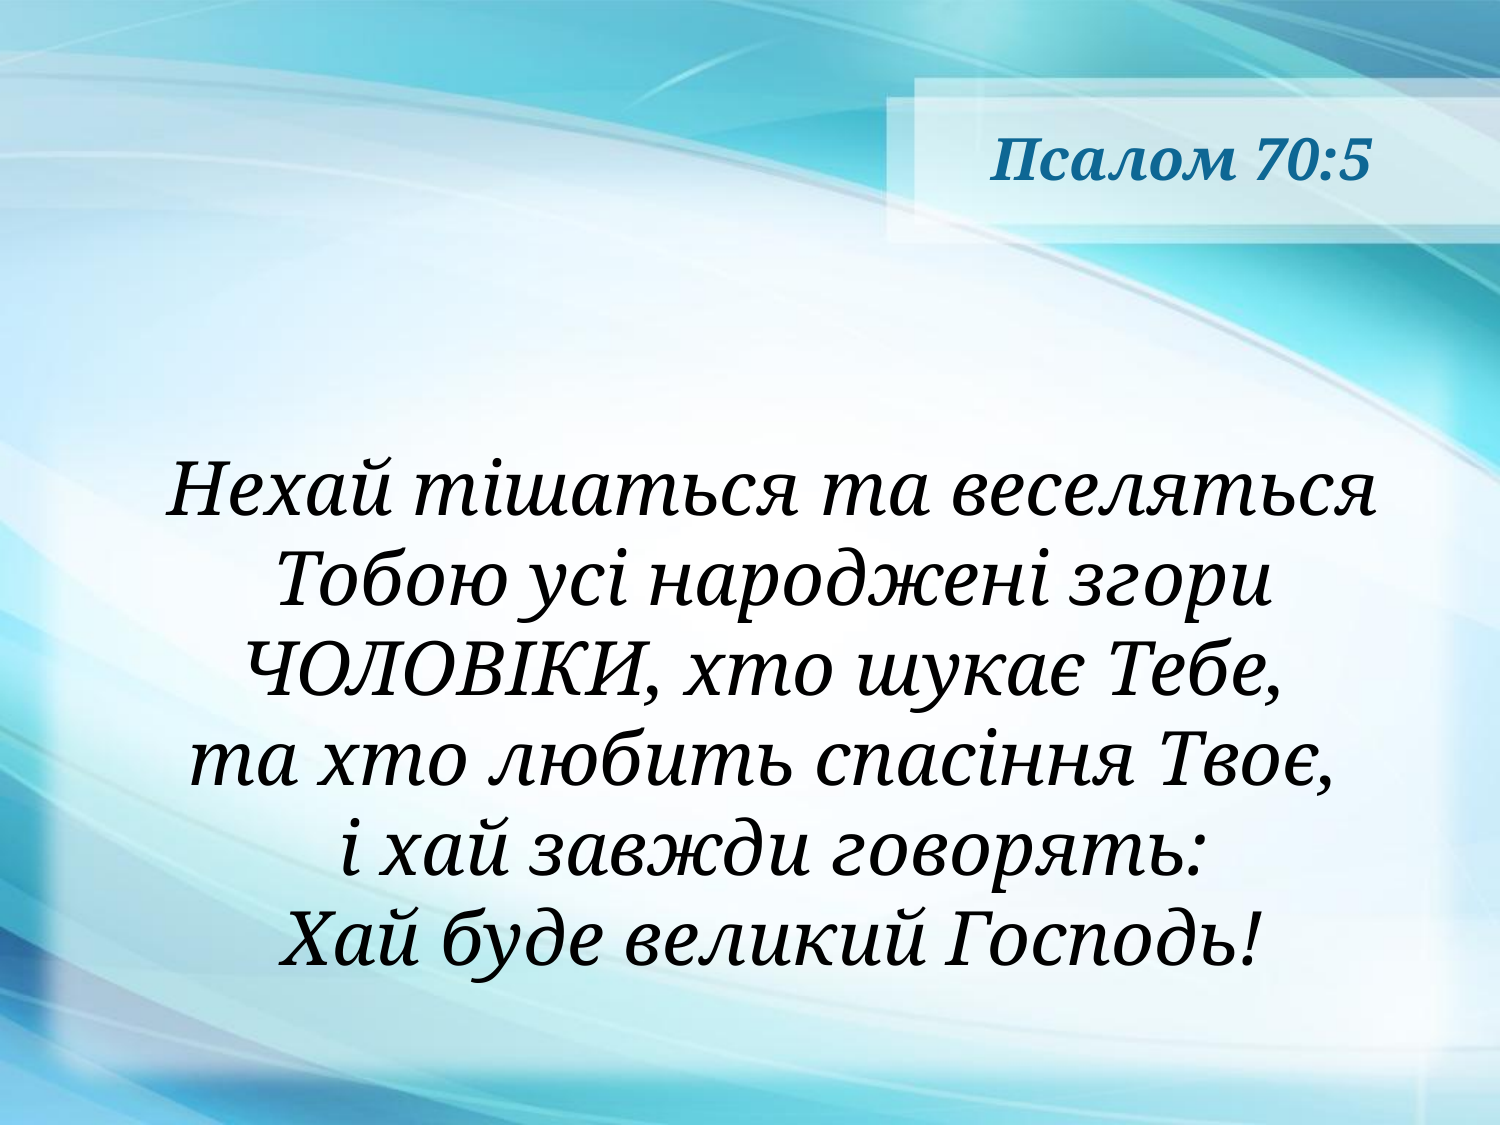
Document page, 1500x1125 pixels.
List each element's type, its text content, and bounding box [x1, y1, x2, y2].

title Псалом 70:5 [927, 113, 1437, 200]
text_box Нехай тішаться та веселяться Тобою усі народжені згори ЧОЛОВІКИ, хто шукає Тебе, та хто любить спасіння Твоє, і хай завжди говорять: Хай буде великий Господь! [94, 338, 1453, 988]
picture [0, 0, 1500, 1125]
